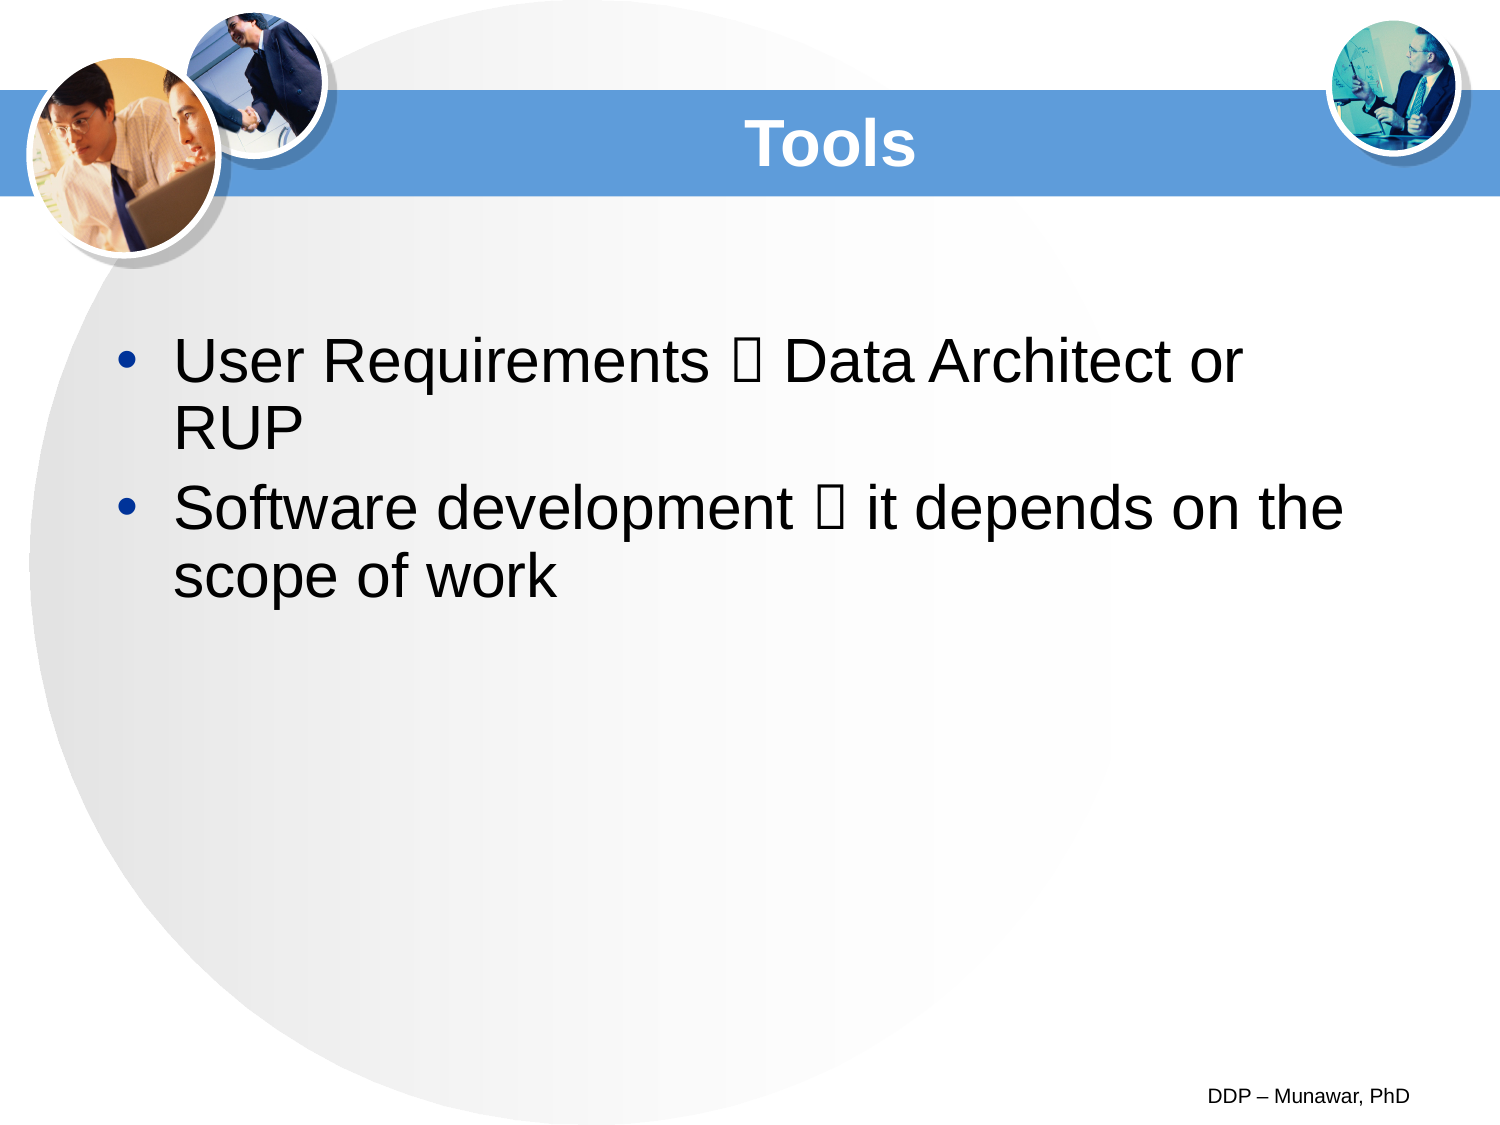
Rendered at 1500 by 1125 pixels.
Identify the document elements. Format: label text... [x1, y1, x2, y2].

picture [187, 13, 321, 152]
picture [33, 58, 215, 252]
picture [1333, 21, 1455, 150]
list User Requirements  Data Architect or RUP Software development  it depends on the scope of work [101, 320, 1375, 988]
footer DDP – Munawar, PhD [1074, 1074, 1425, 1116]
title Tools [337, 99, 1325, 180]
